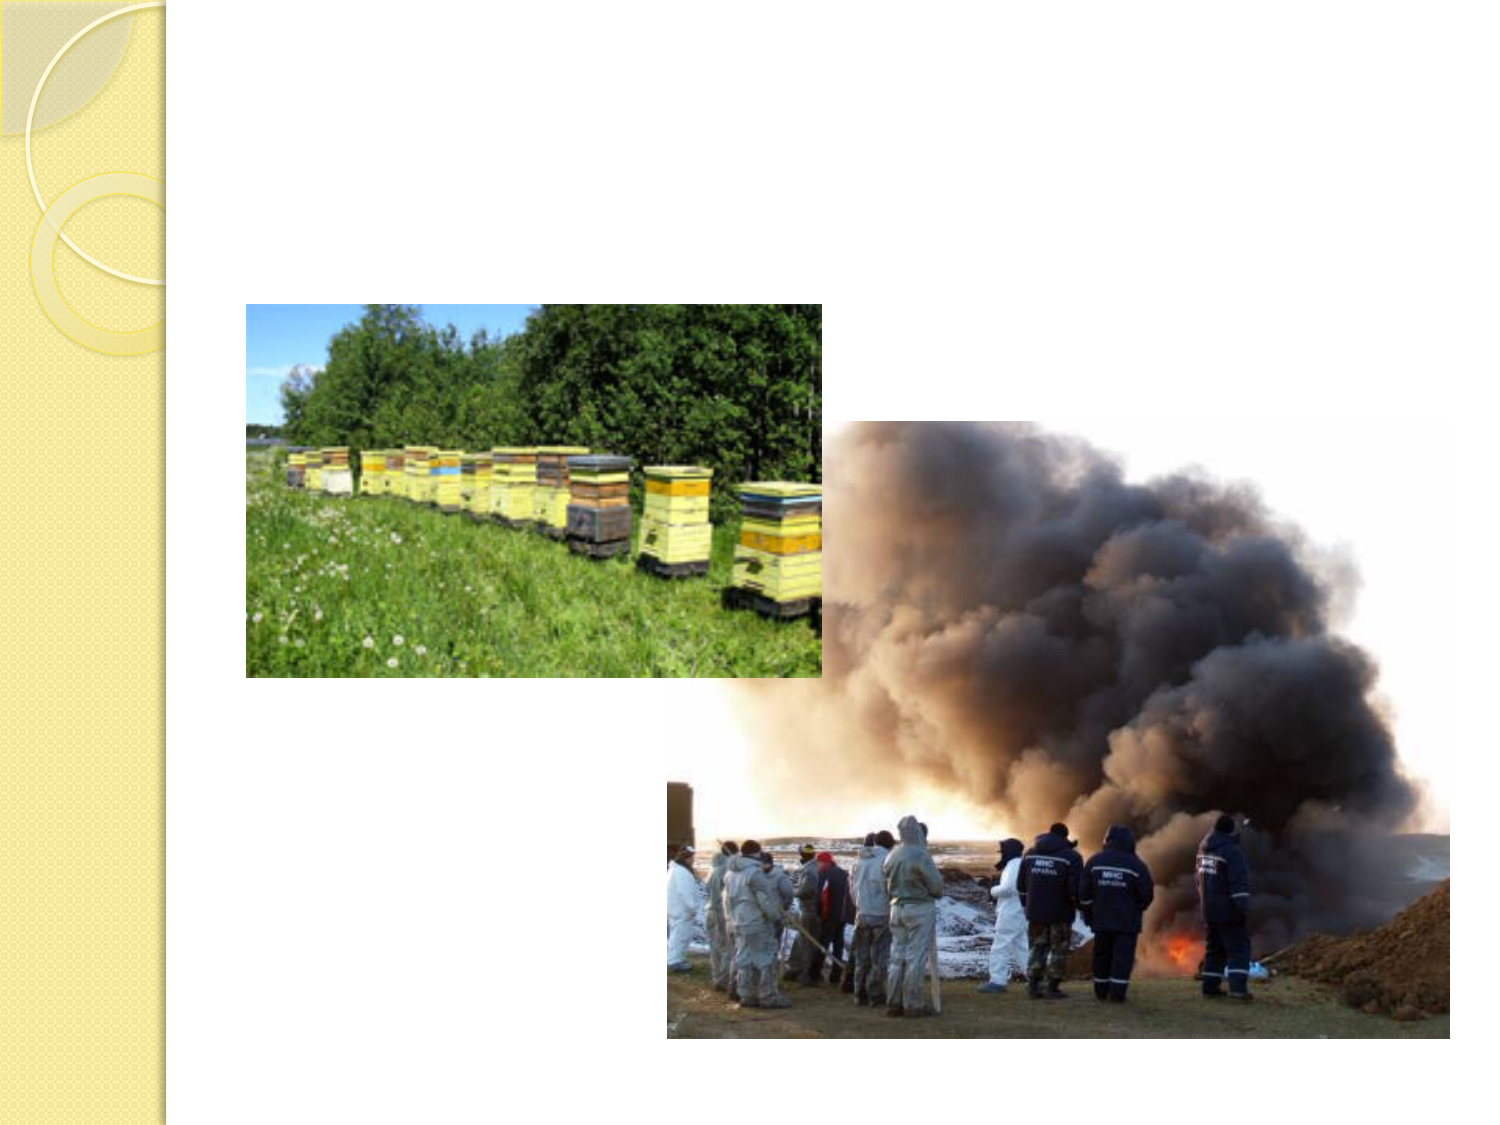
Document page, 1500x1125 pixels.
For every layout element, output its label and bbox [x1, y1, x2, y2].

list [245, 304, 822, 678]
picture [667, 421, 1450, 1040]
